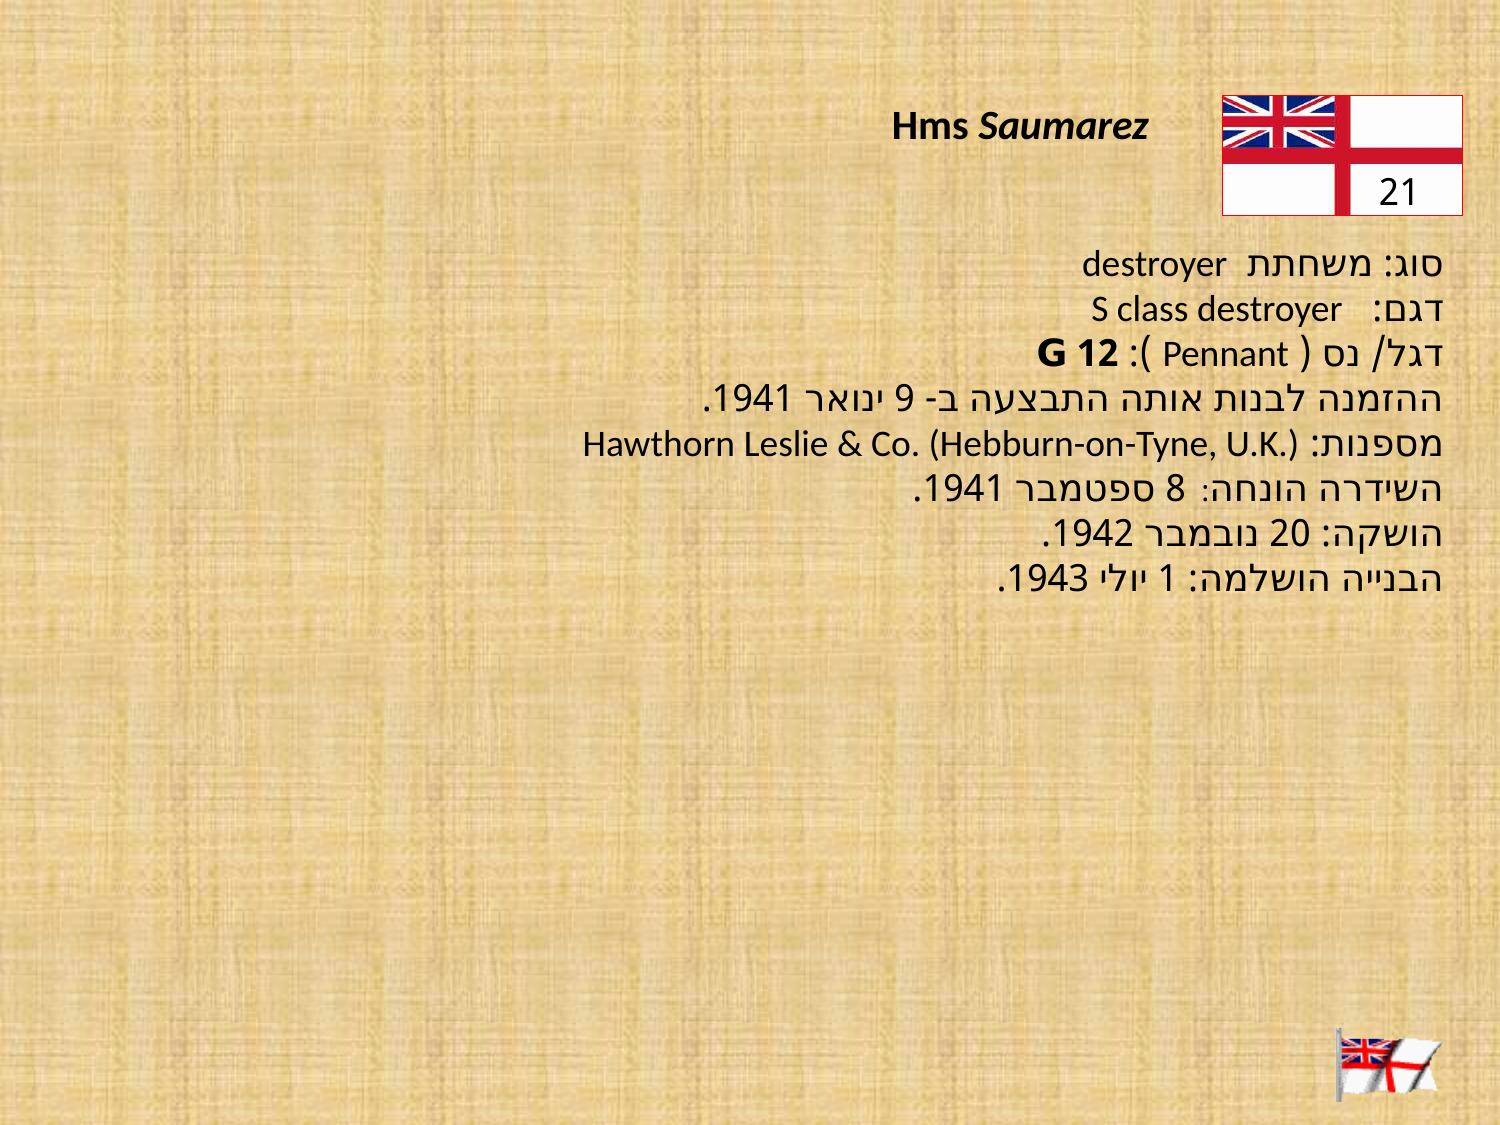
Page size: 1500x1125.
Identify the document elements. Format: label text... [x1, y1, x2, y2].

text_box סוג: משחתת destroyer דגם: S class destroyer דגל/ נס ( Pennant ): G 12 ההזמנה לבנות אותה התבצעה ב- 9 ינואר 1941. מספנות: Hawthorn Leslie & Co. (Hebburn-on-Tyne, U.K.) השידרה הונחה: 8 ספטמבר 1941. הושקה: 20 נובמבר 1942. הבנייה הושלמה: 1 יולי 1943. [348, 231, 1459, 607]
picture [0, 0, 1500, 1125]
text_box Hms Saumarez [844, 90, 1164, 155]
